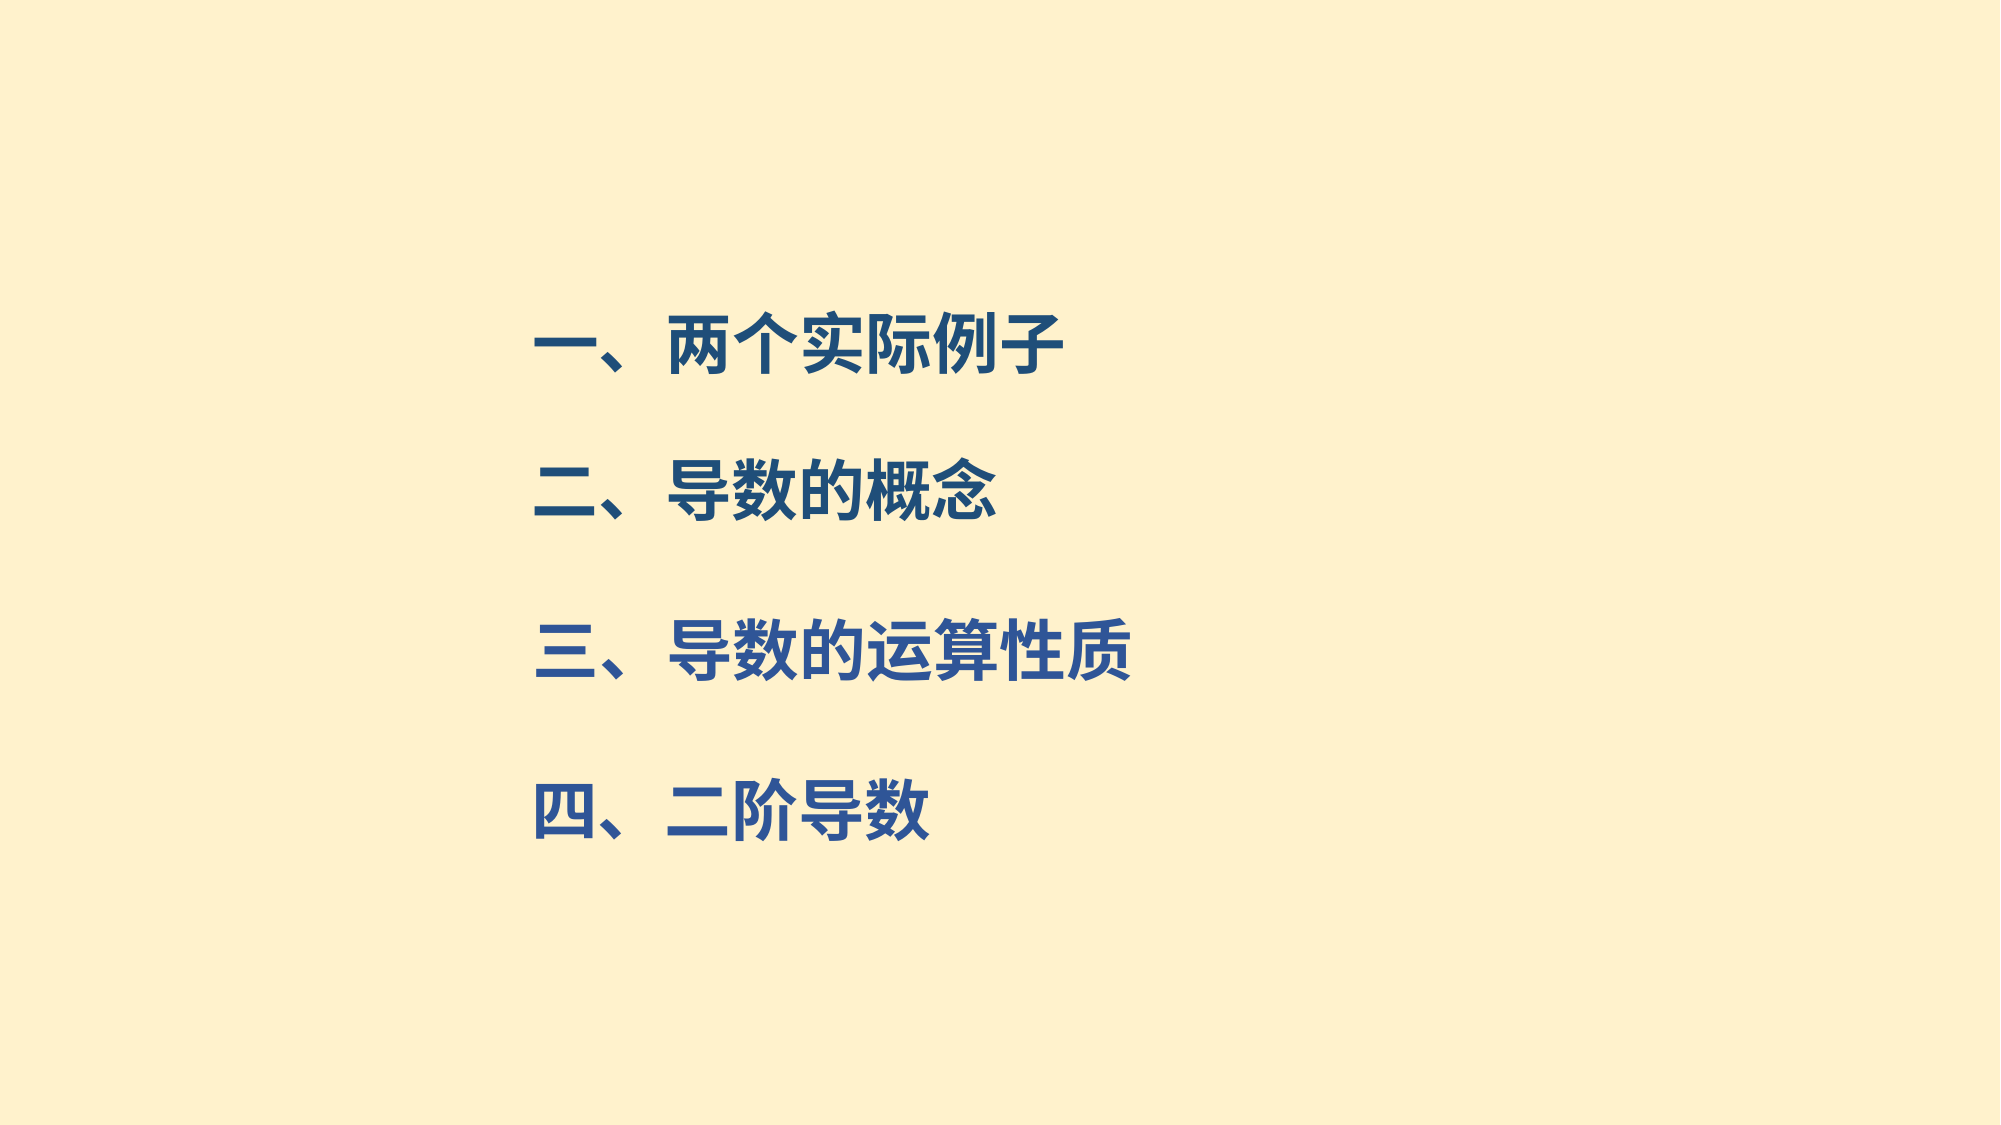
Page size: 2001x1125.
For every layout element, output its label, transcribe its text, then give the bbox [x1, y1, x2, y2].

text_box 二、导数的概念 [516, 409, 1014, 537]
text_box 一、两个实际例子 [517, 271, 1082, 390]
text_box 三、导数的运算性质 [517, 577, 1149, 697]
text_box 四、二阶导数 [516, 737, 947, 857]
